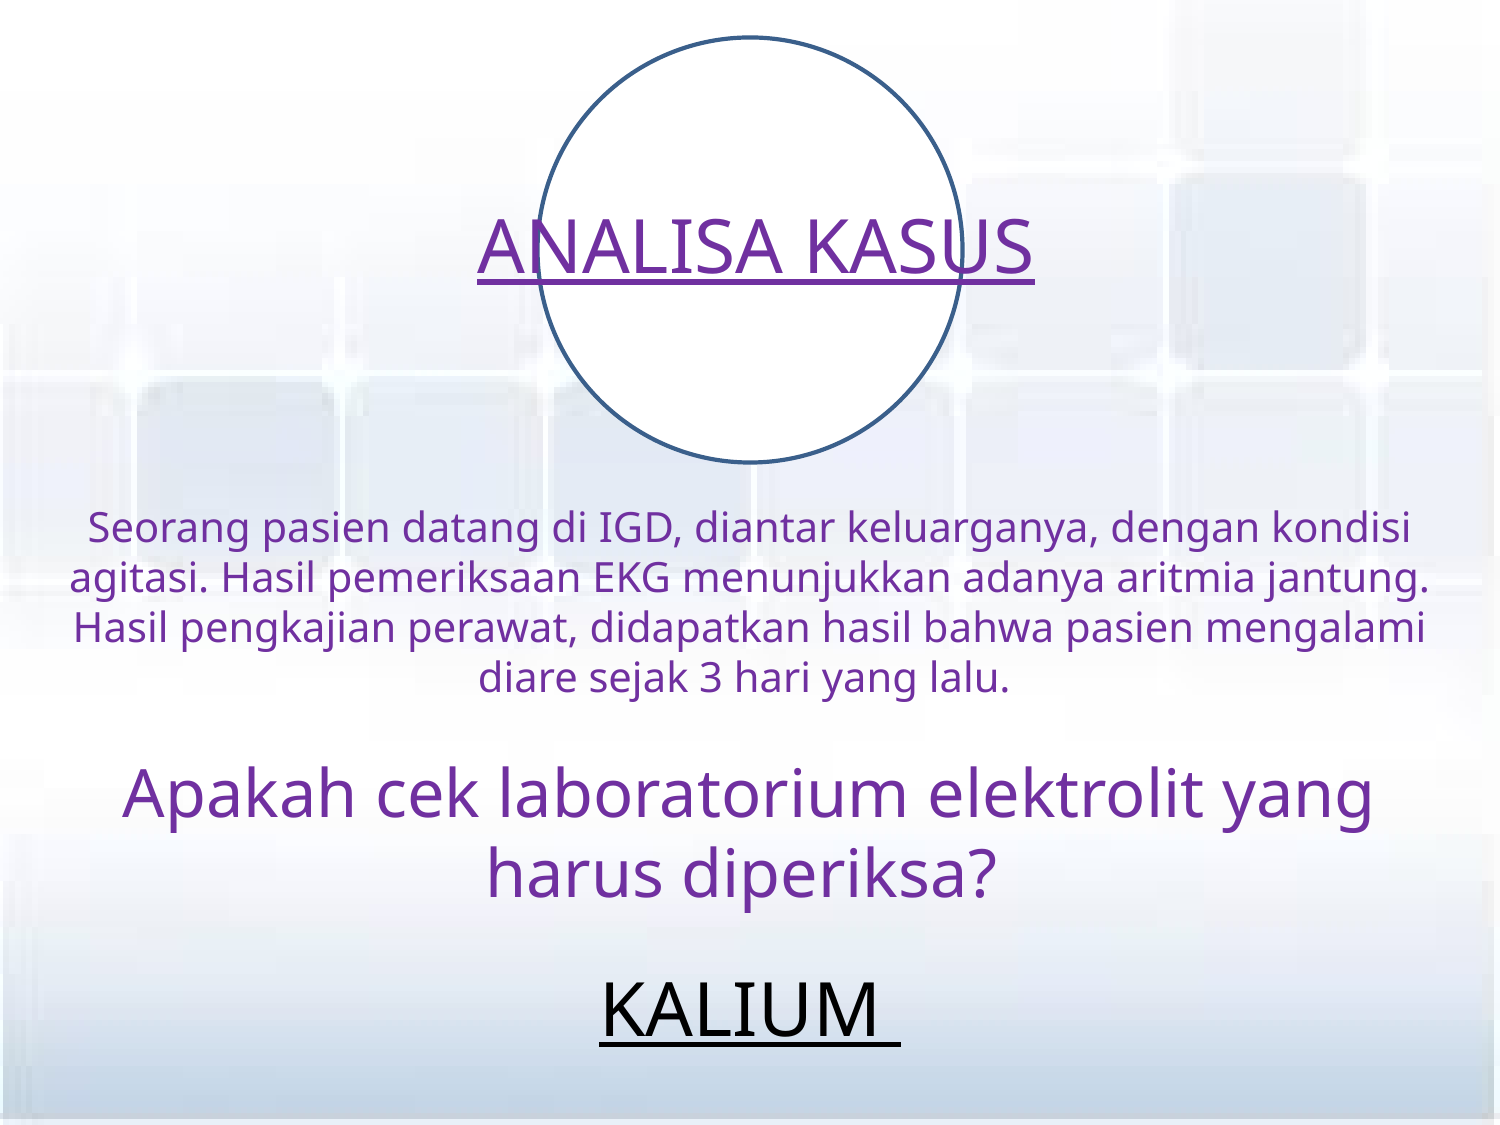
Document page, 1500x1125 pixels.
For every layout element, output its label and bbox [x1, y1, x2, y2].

text_box [399, 37, 1113, 463]
picture [0, 0, 1500, 1125]
